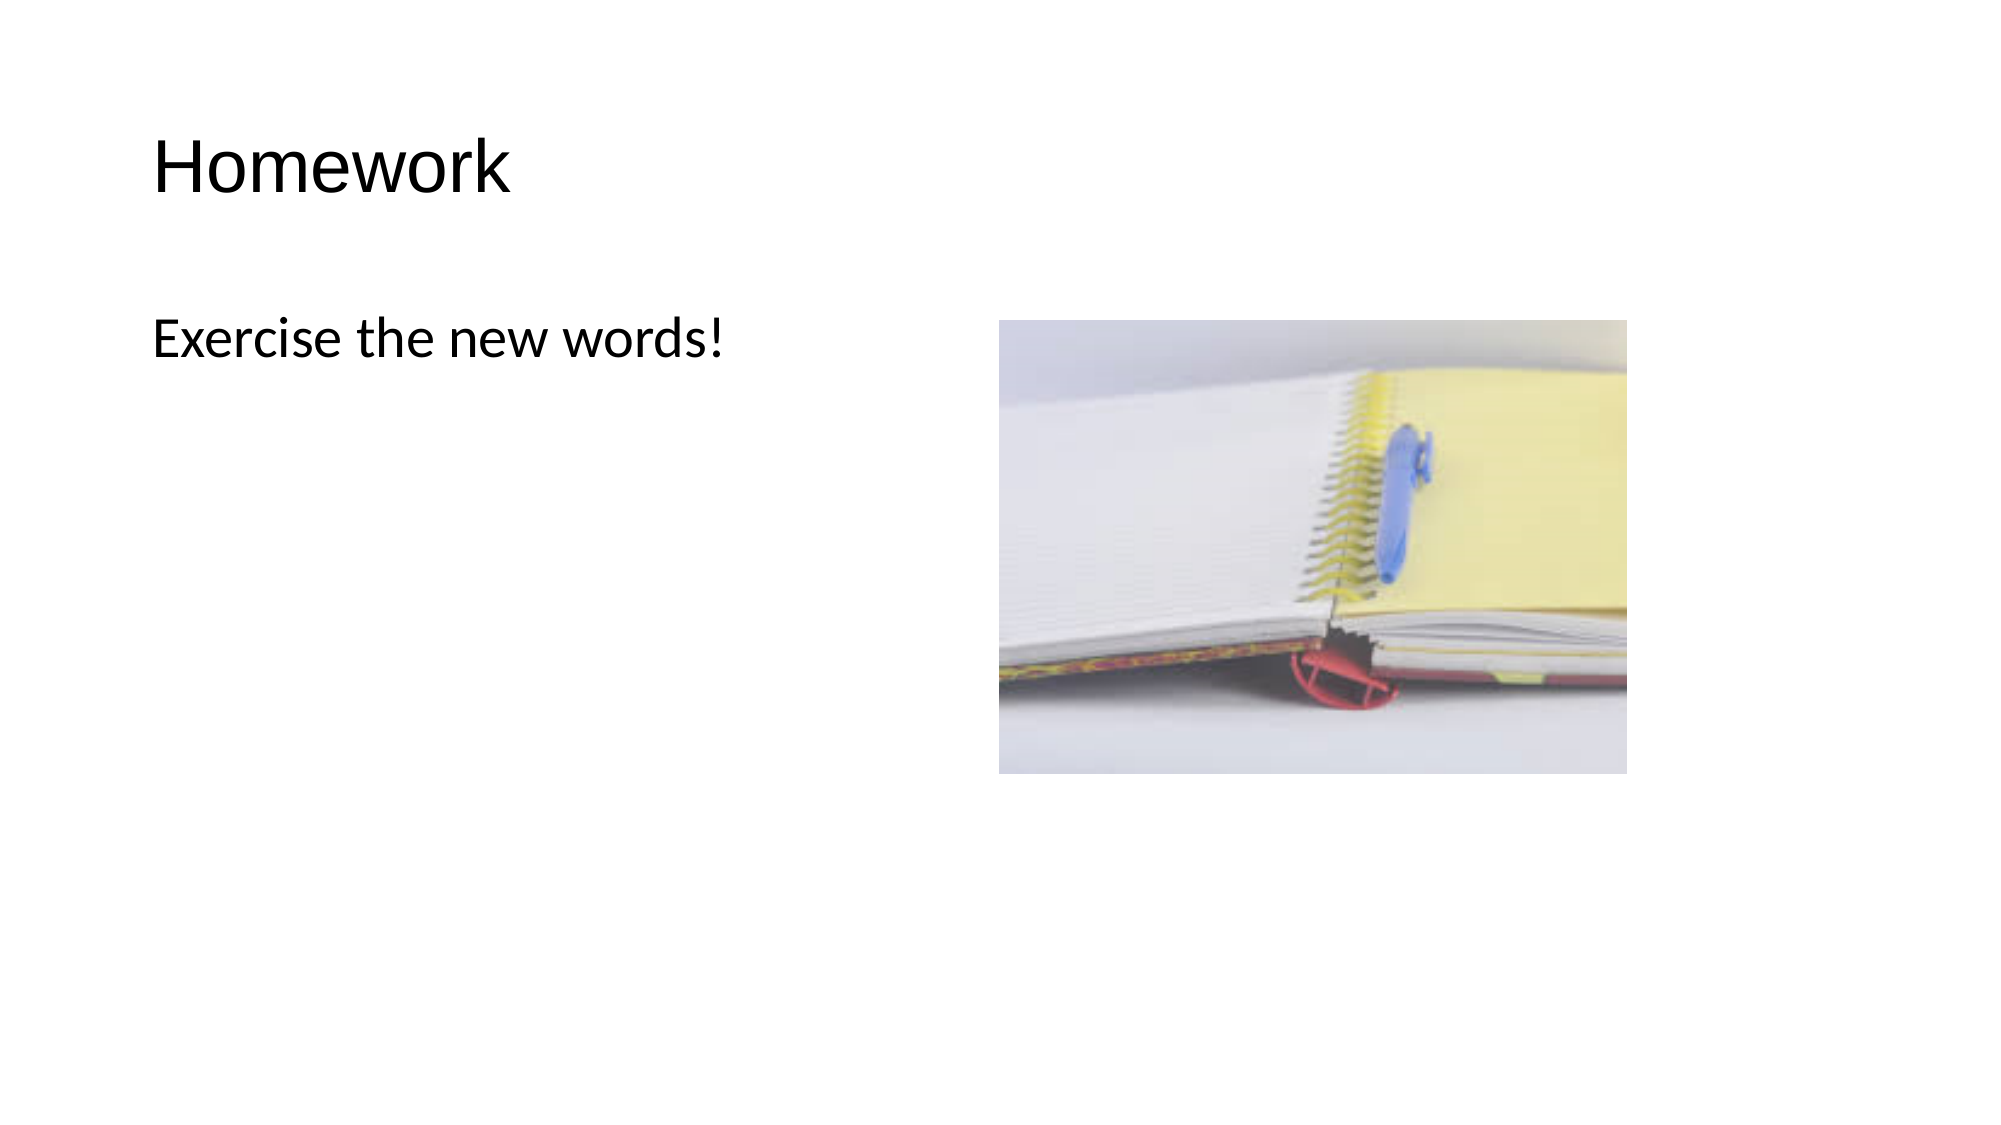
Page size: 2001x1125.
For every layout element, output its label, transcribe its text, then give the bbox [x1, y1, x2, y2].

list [999, 320, 1627, 774]
title Homework [137, 59, 1863, 278]
list Exercise the new words! [137, 299, 988, 1014]
